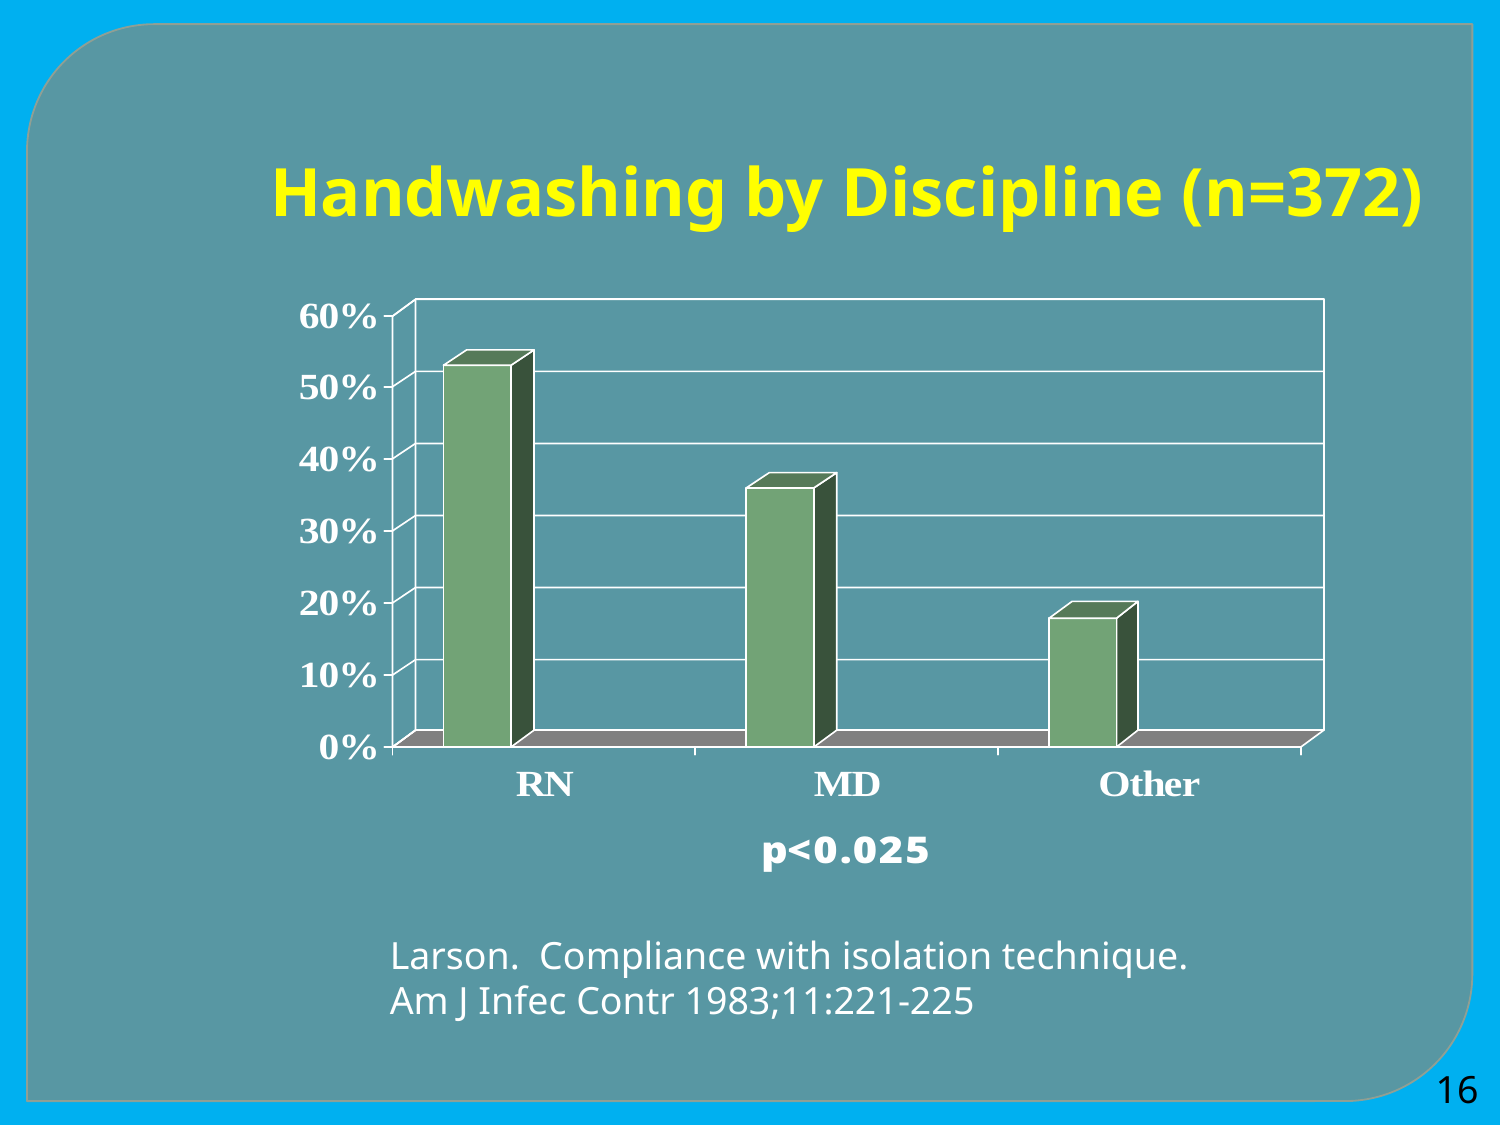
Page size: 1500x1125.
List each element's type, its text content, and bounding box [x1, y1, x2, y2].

slide_number 16 [1417, 1068, 1494, 1114]
title Handwashing by Discipline (n=372) [205, 99, 1481, 238]
text_box Larson. Compliance with isolation technique. Am J Infec Contr 1983;11:221‑225 [375, 937, 1250, 1030]
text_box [137, 262, 1481, 926]
